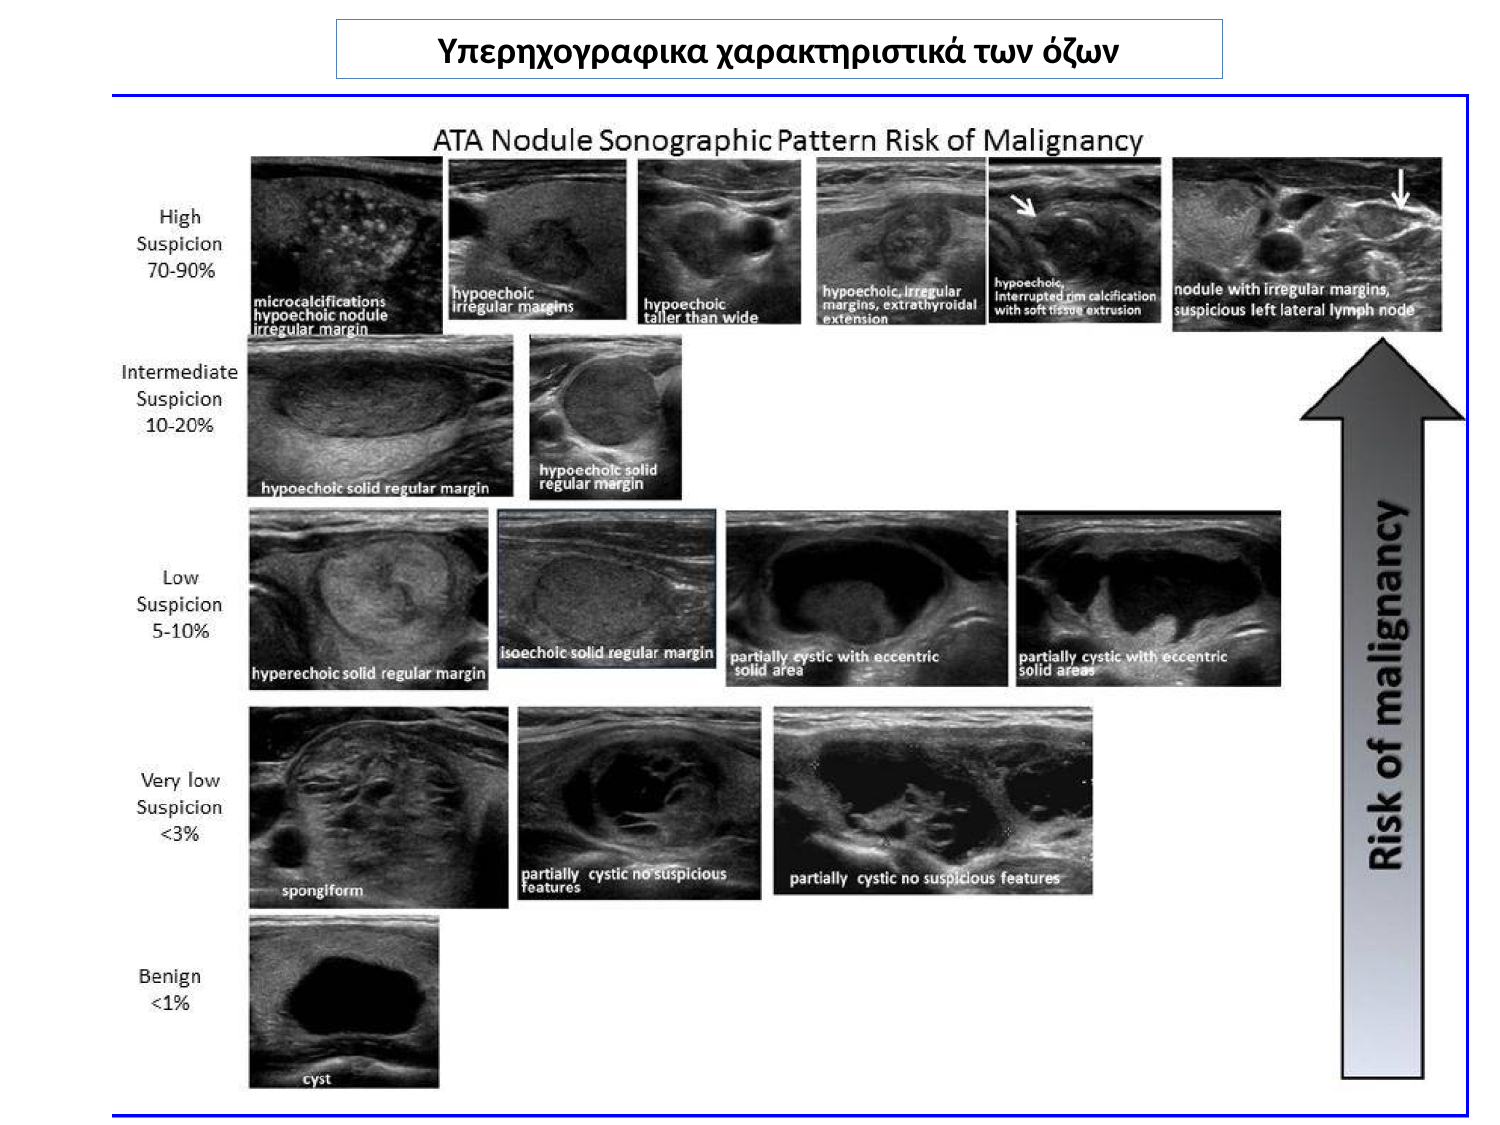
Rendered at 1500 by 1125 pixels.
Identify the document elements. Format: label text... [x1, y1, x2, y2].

text_box Υπερηχογραφικα χαρακτηριστικά των όζων [336, 19, 1223, 79]
picture [111, 93, 1469, 1118]
